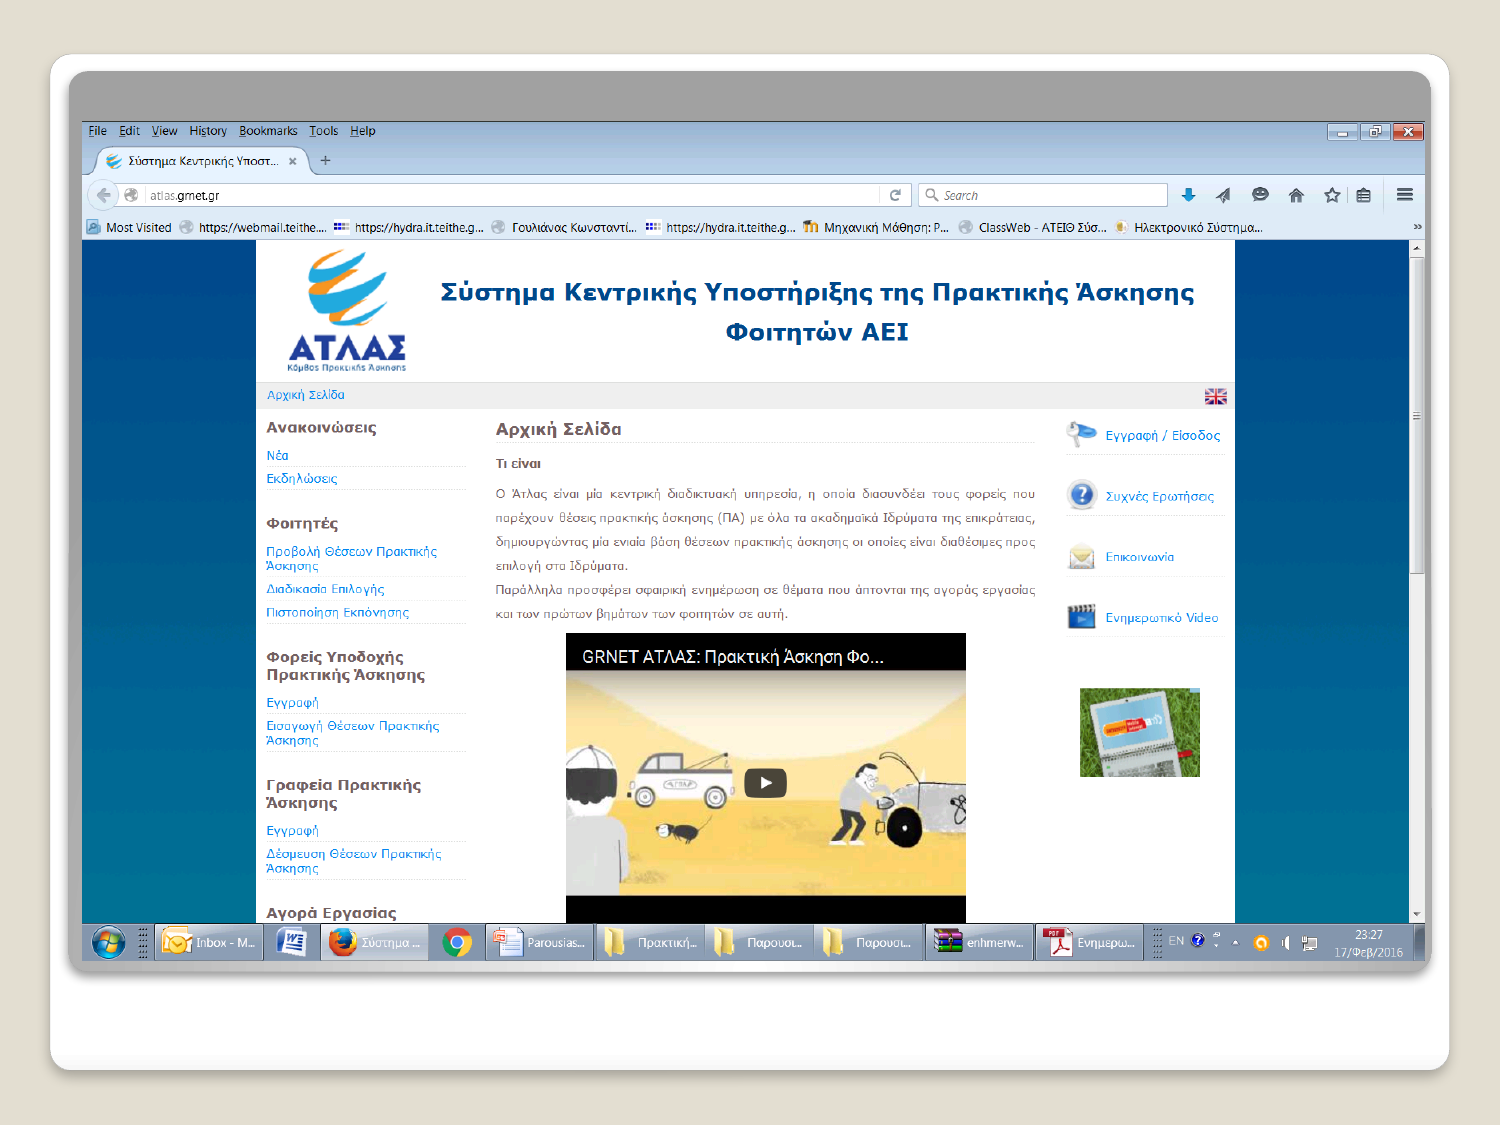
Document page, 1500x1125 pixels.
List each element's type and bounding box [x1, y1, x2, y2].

list [82, 121, 1426, 962]
